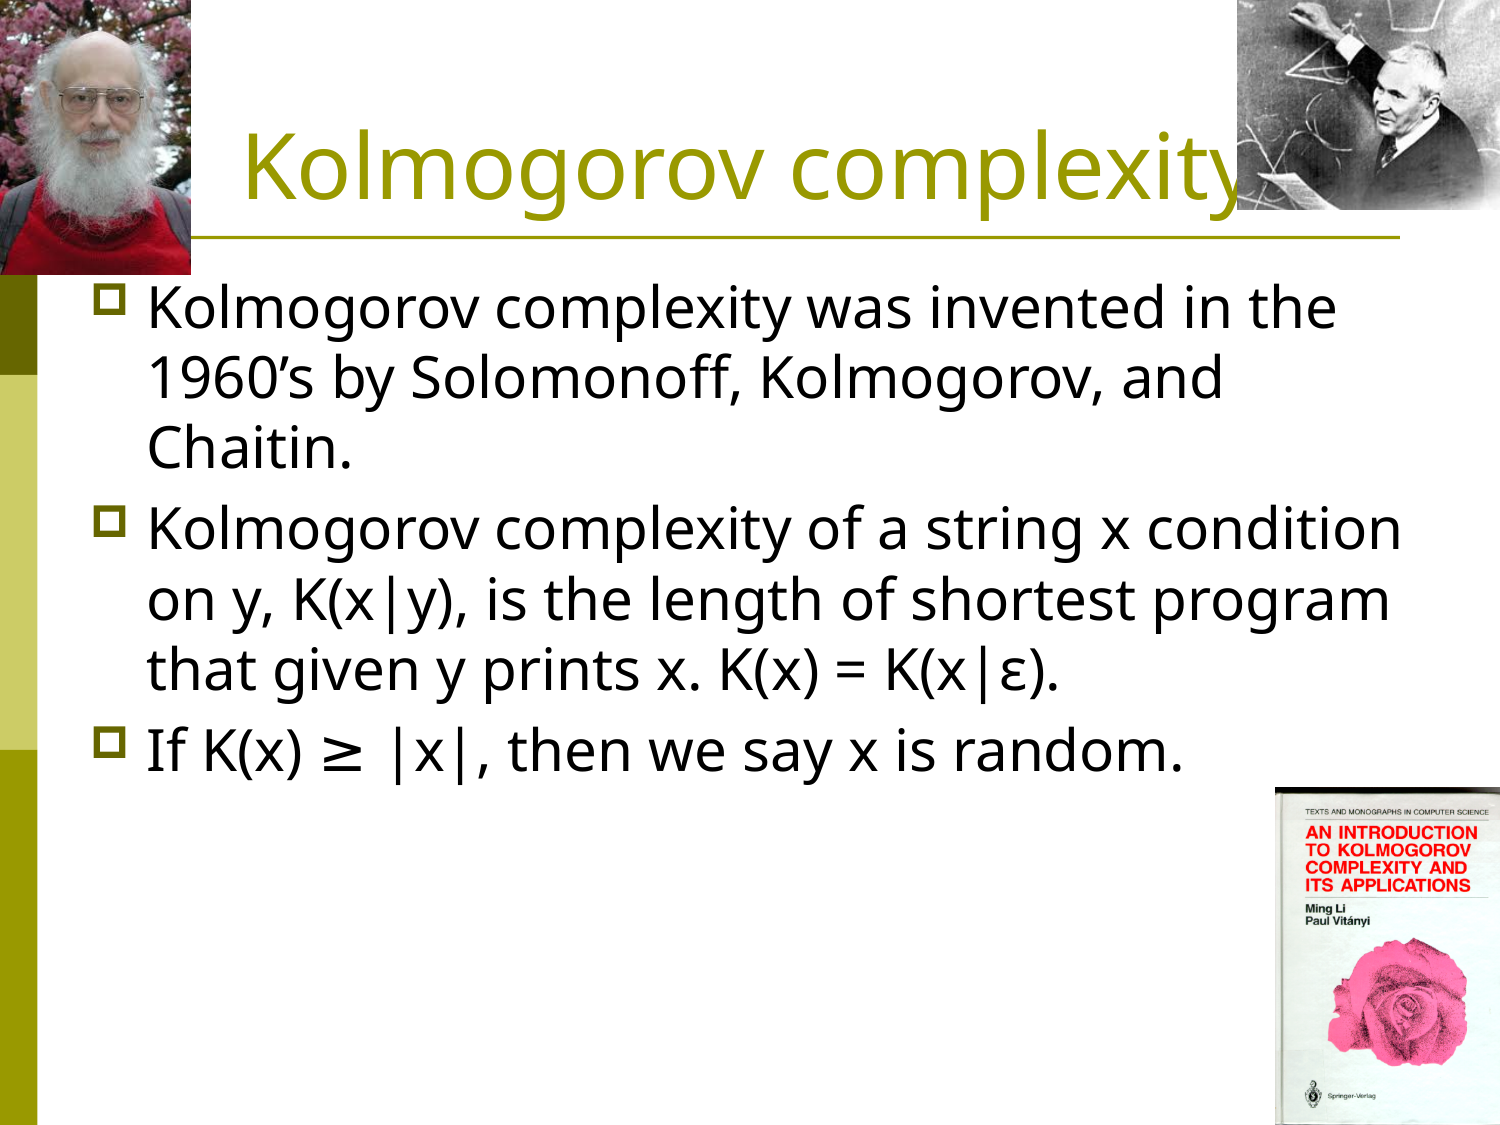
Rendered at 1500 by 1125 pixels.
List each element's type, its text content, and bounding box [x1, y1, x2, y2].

picture [1237, 0, 1500, 211]
title Kolmogorov complexity [224, 37, 1500, 226]
picture [1274, 787, 1500, 1125]
list Kolmogorov complexity was invented in the 1960’s by Solomonoff, Kolmogorov, and Chaitin. Kolmogorov complexity of a string x condition on y, K(x|y), is the length of shortest program that given y prints x. K(x) = K(x|ε). If K(x) ≥ |x|, then we say x is random. [74, 262, 1426, 1006]
picture [0, 0, 191, 276]
